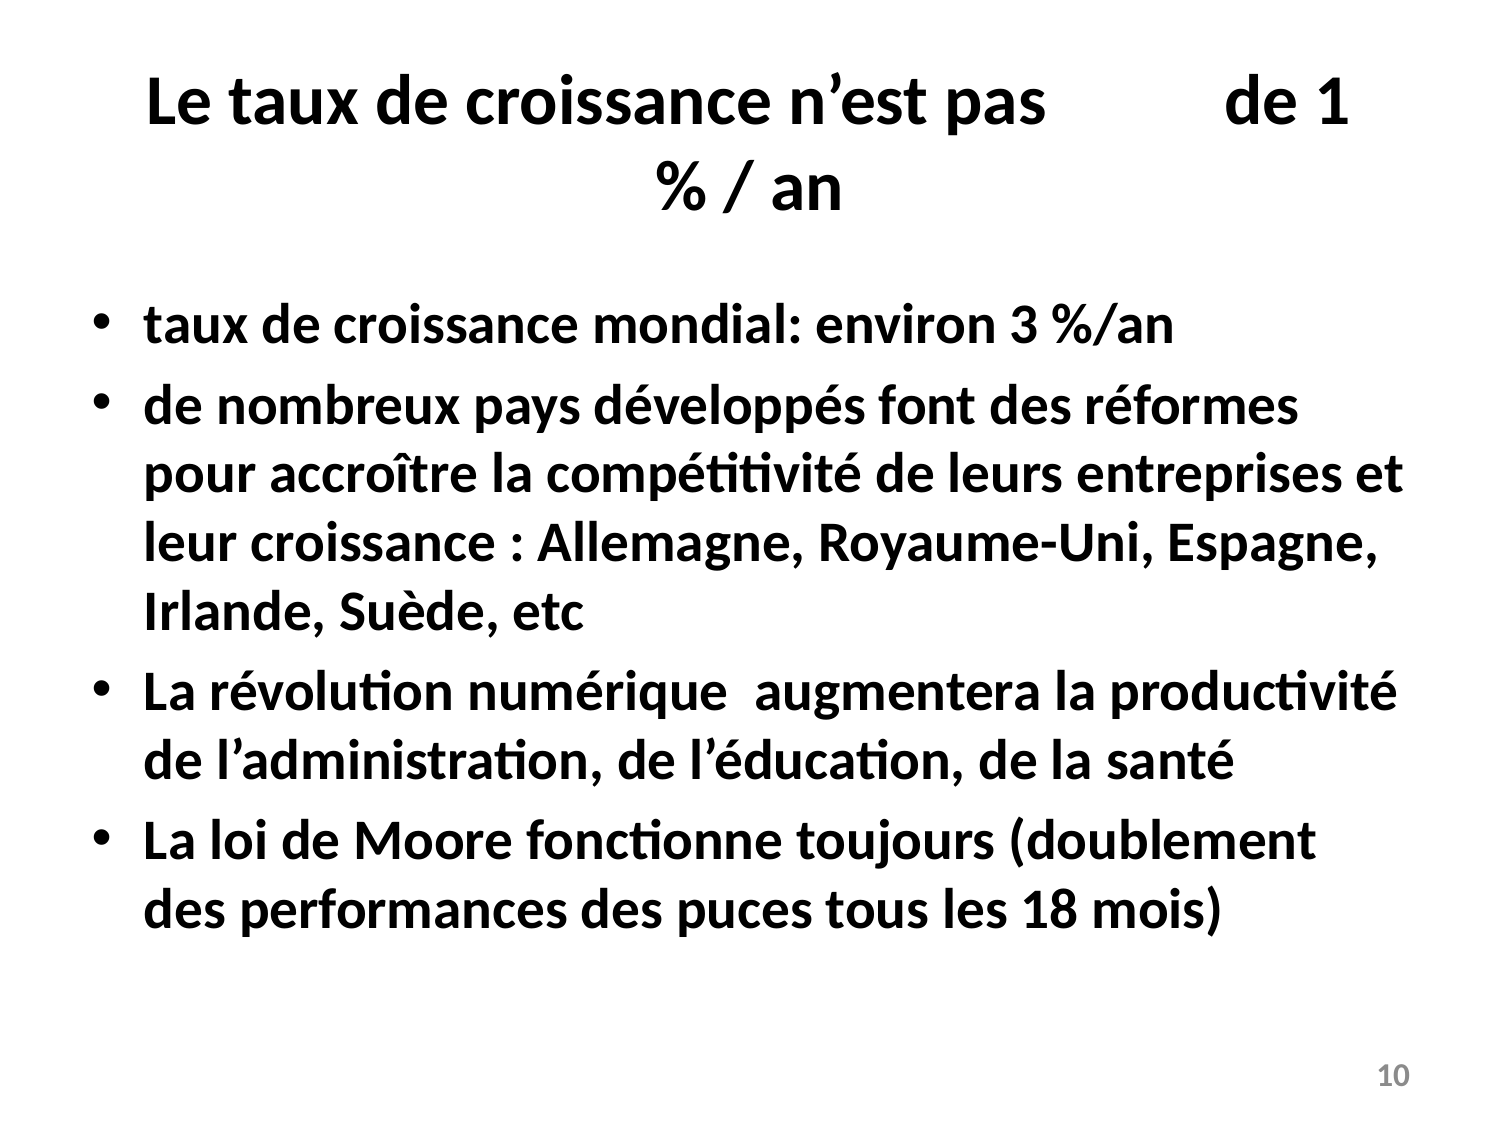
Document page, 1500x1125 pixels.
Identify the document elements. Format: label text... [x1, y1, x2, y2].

title Le taux de croissance n’est pas de 1 % / an [75, 45, 1425, 233]
slide_number 10 [1074, 1042, 1425, 1103]
list taux de croissance mondial: environ 3 %/an de nombreux pays développés font des réformes pour accroître la compétitivité de leurs entreprises et leur croissance : Allemagne, Royaume-Uni, Espagne, Irlande, Suède, etc La révolution numérique augmentera la productivité de l’administration, de l’éducation, de la santé La loi de Moore fonctionne toujours (doublement des performances des puces tous les 18 mois) [76, 278, 1427, 1022]
